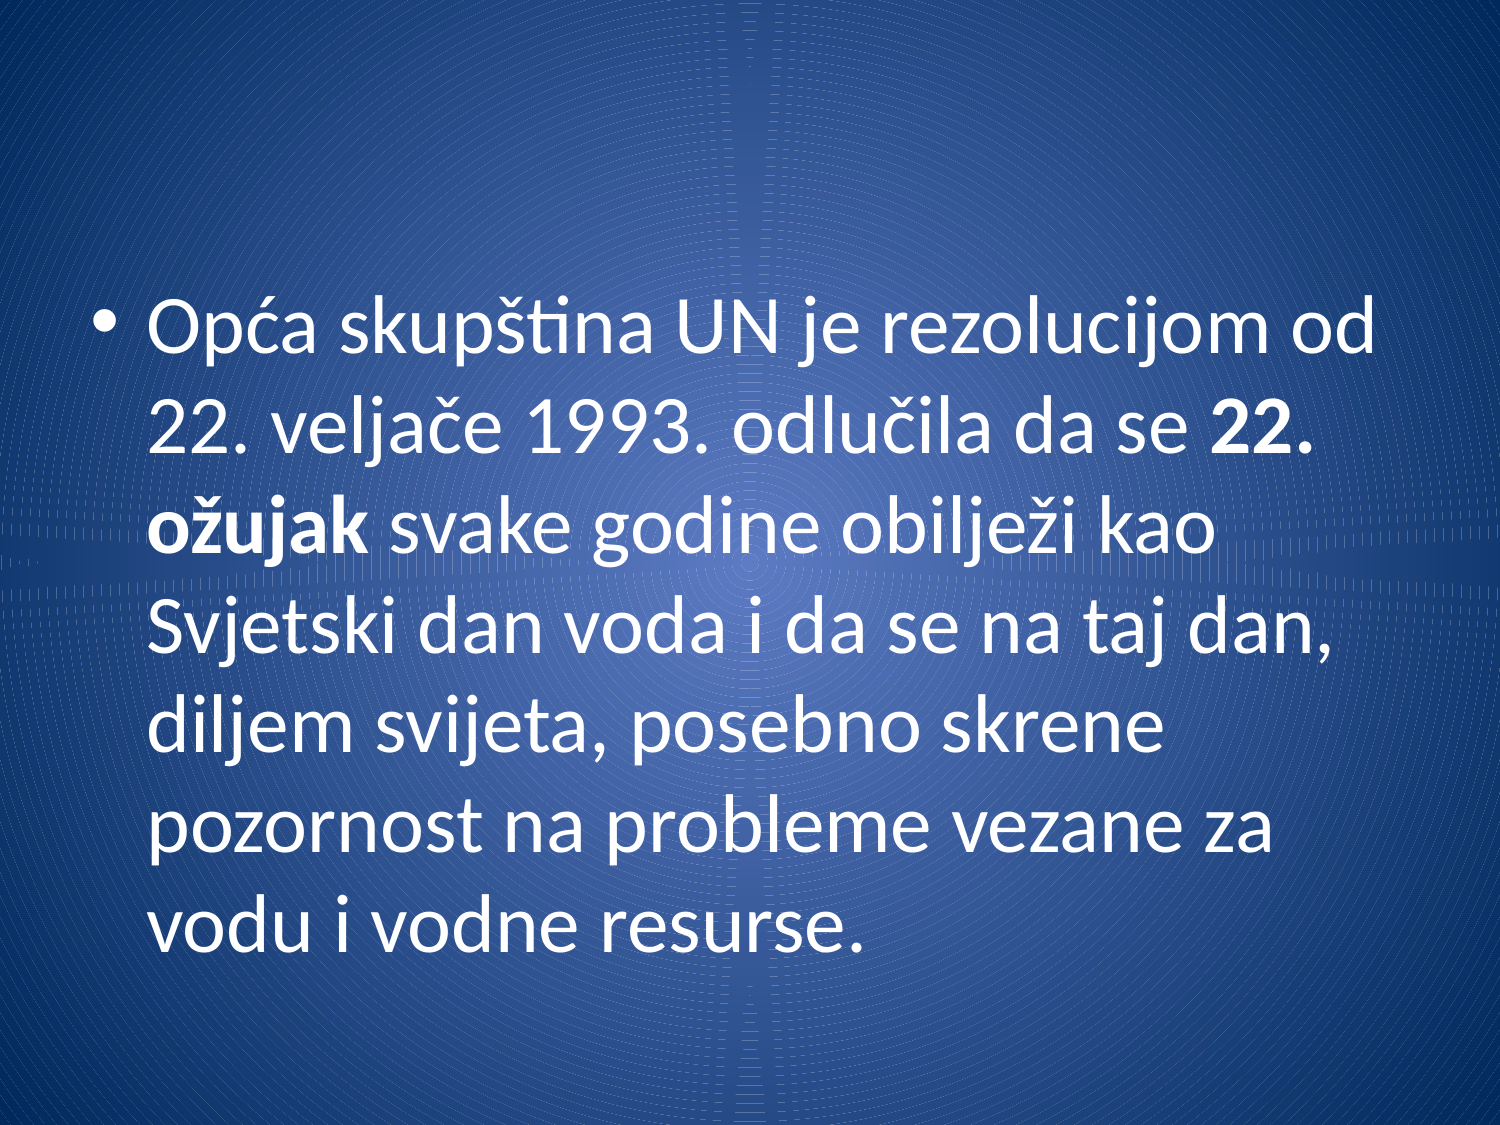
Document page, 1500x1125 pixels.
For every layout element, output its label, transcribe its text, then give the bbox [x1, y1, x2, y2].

list Opća skupština UN je rezolucijom od 22. veljače 1993. odlučila da se 22. ožujak svake godine obilježi kao Svjetski dan voda i da se na taj dan, diljem svijeta, posebno skrene pozornost na probleme vezane za vodu i vodne resurse. [75, 262, 1425, 1005]
